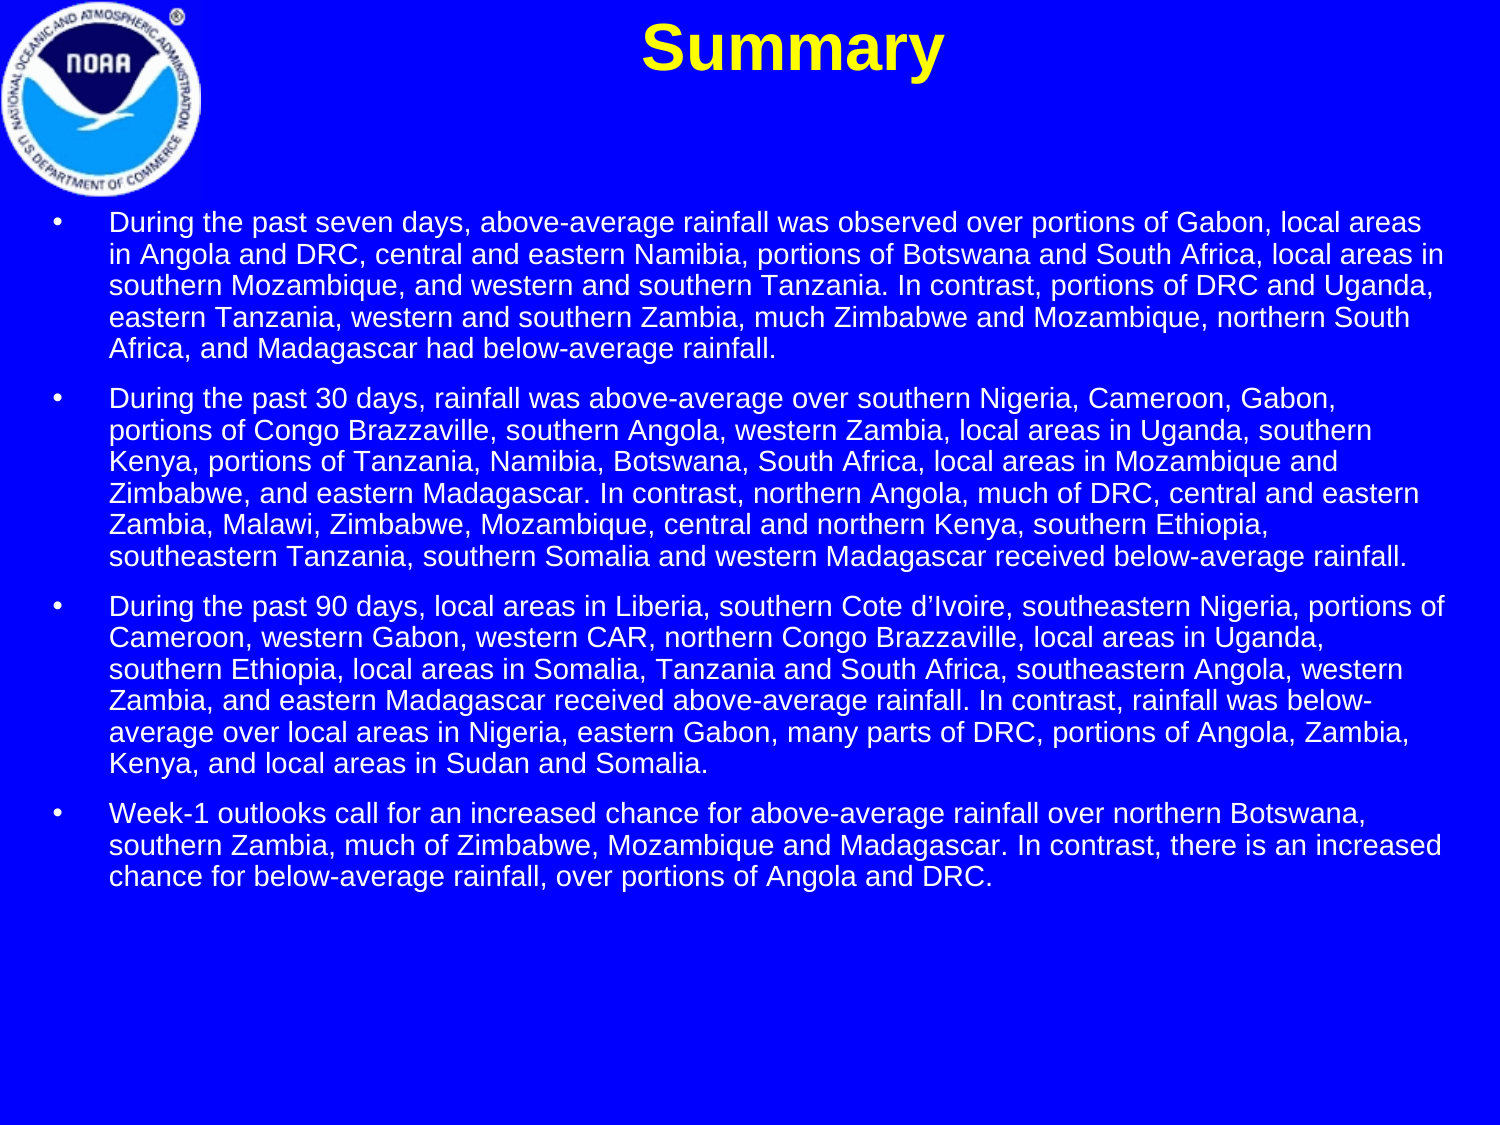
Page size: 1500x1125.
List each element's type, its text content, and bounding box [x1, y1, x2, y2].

title Summary [200, 0, 1388, 100]
picture [0, 0, 200, 200]
list During the past seven days, above-average rainfall was observed over portions of Gabon, local areas in Angola and DRC, central and eastern Namibia, portions of Botswana and South Africa, local areas in southern Mozambique, and western and southern Tanzania. In contrast, portions of DRC and Uganda, eastern Tanzania, western and southern Zambia, much Zimbabwe and Mozambique, northern South Africa, and Madagascar had below-average rainfall. During the past 30 days, rainfall was above-average over southern Nigeria, Cameroon, Gabon, portions of Congo Brazzaville, southern Angola, western Zambia, local areas in Uganda, southern Kenya, portions of Tanzania, Namibia, Botswana, South Africa, local areas in Mozambique and Zimbabwe, and eastern Madagascar. In contrast, northern Angola, much of DRC, central and eastern Zambia, Malawi, Zimbabwe, Mozambique, central and northern Kenya, southern Ethiopia, southeastern Tanzania, southern Somalia and western Madagascar received below-average rainfall. During the past 90 days, local areas in Liberia, southern Cote d’Ivoire, southeastern Nigeria, portions of Cameroon, western Gabon, western CAR, northern Congo Brazzaville, local areas in Uganda, southern Ethiopia, local areas in Somalia, Tanzania and South Africa, southeastern Angola, western Zambia, and eastern Madagascar received above-average rainfall. In contrast, rainfall was below-average over local areas in Nigeria, eastern Gabon, many parts of DRC, portions of Angola, Zambia, Kenya, and local areas in Sudan and Somalia. Week-1 outlooks call for an increased chance for above-average rainfall over northern Botswana, southern Zambia, much of Zimbabwe, Mozambique and Madagascar. In contrast, there is an increased chance for below-average rainfall, over portions of Angola and DRC. [37, 199, 1463, 1113]
